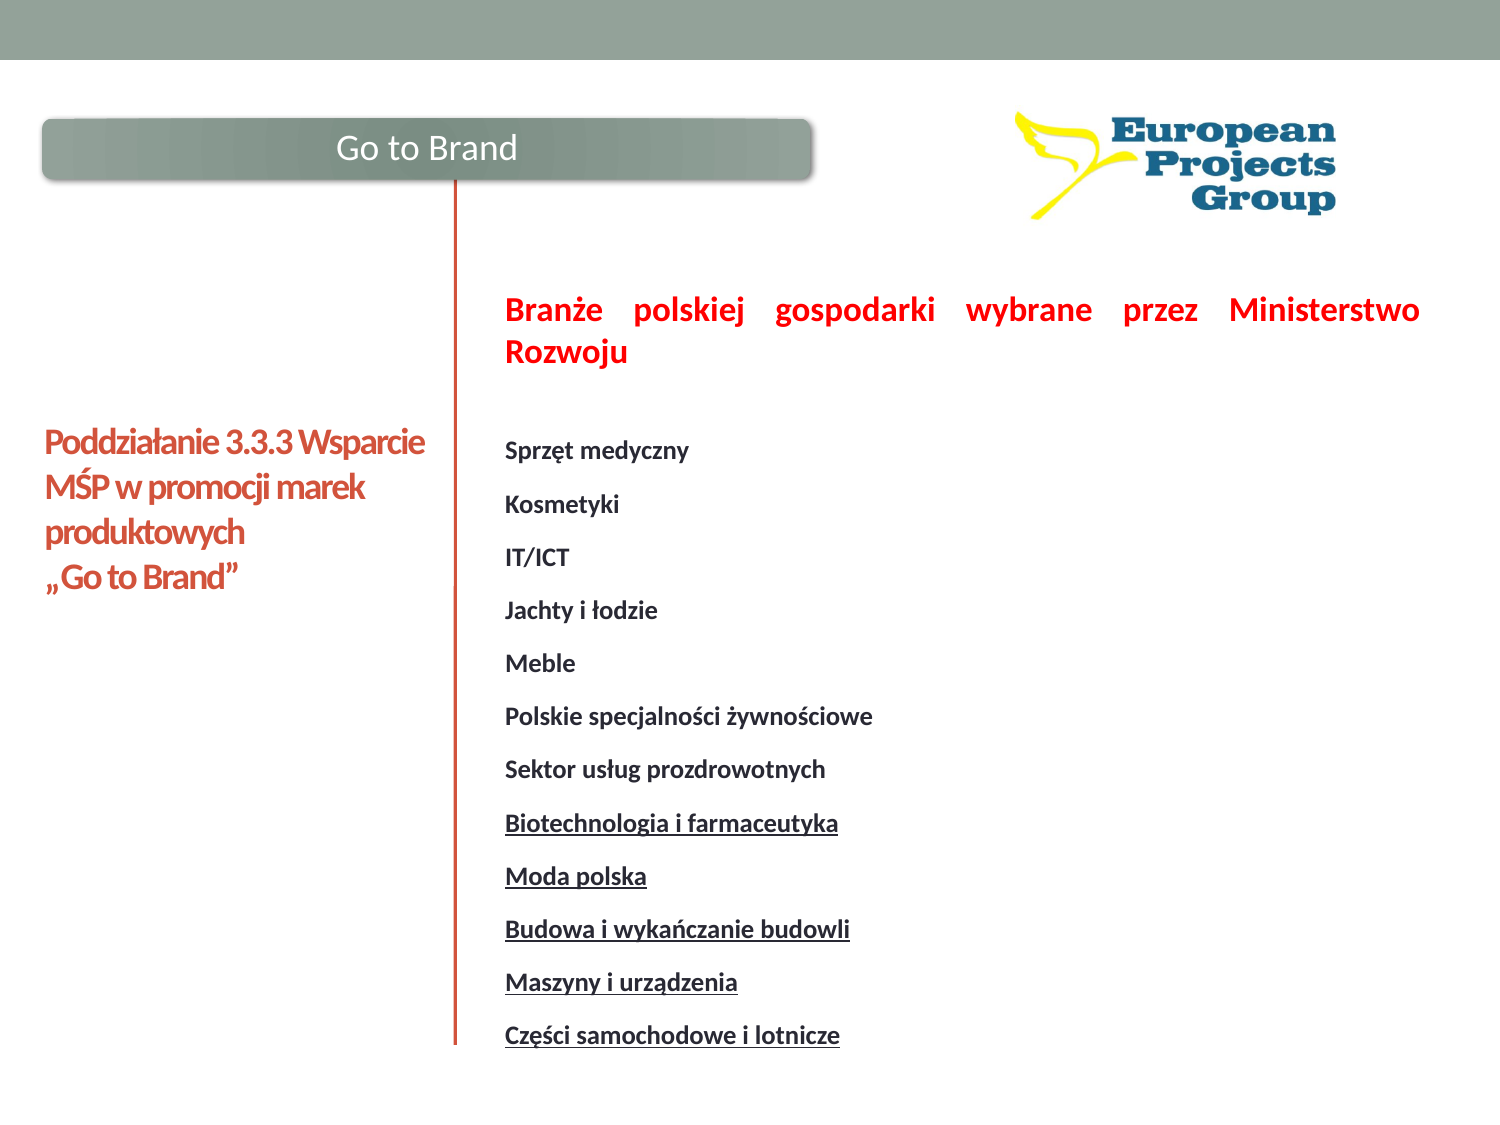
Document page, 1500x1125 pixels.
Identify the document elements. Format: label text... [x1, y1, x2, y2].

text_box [0, 118, 1011, 180]
picture [1014, 105, 1336, 254]
text_box Poddziałanie 3.3.3 Wsparcie MŚP w promocji marek produktowych „Go to Brand” [29, 314, 467, 605]
list Branże polskiej gospodarki wybrane przez Ministerstwo Rozwoju Sprzęt medyczny Kosmetyki IT/ICT Jachty i łodzie Meble Polskie specjalności żywnościowe Sektor usług prozdrowotnych Biotechnologia i farmaceutyka Moda polska Budowa i wykańczanie budowli Maszyny i urządzenia Części samochodowe i lotnicze [490, 278, 1436, 1059]
